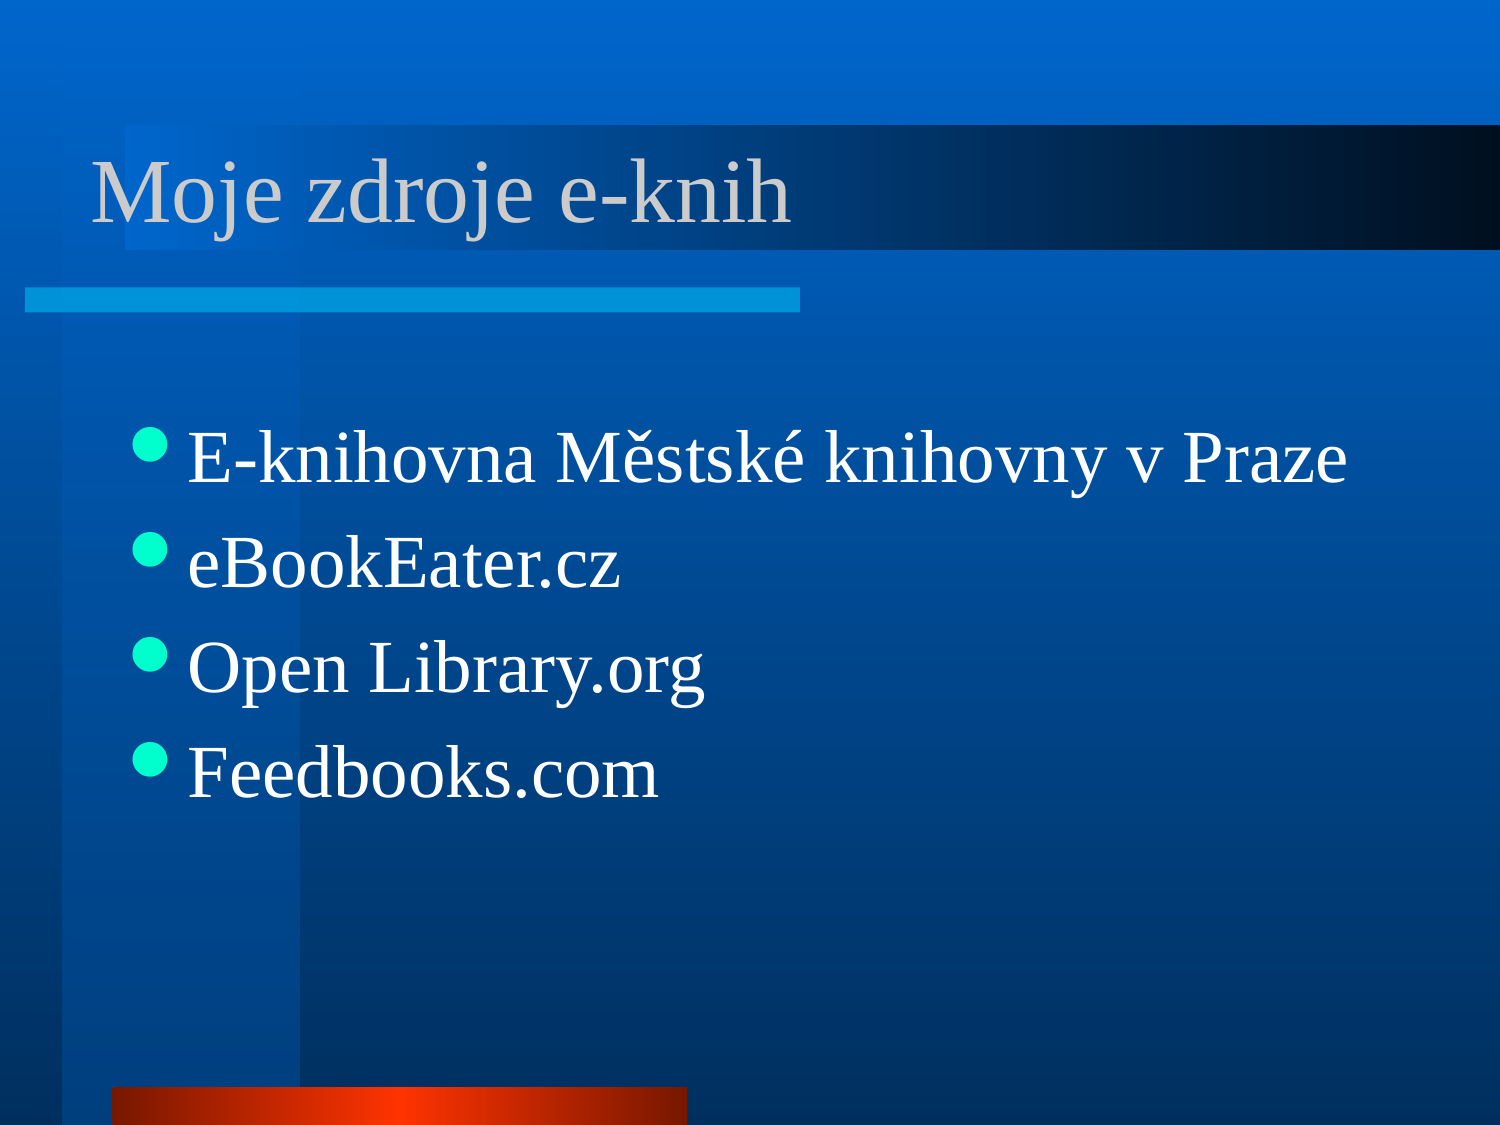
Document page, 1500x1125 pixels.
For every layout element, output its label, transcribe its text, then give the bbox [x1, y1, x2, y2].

title Moje zdroje e-knih [75, 37, 1388, 225]
list E-knihovna Městské knihovny v Praze eBookEater.cz Open Library.org Feedbooks.com [112, 399, 1388, 1000]
